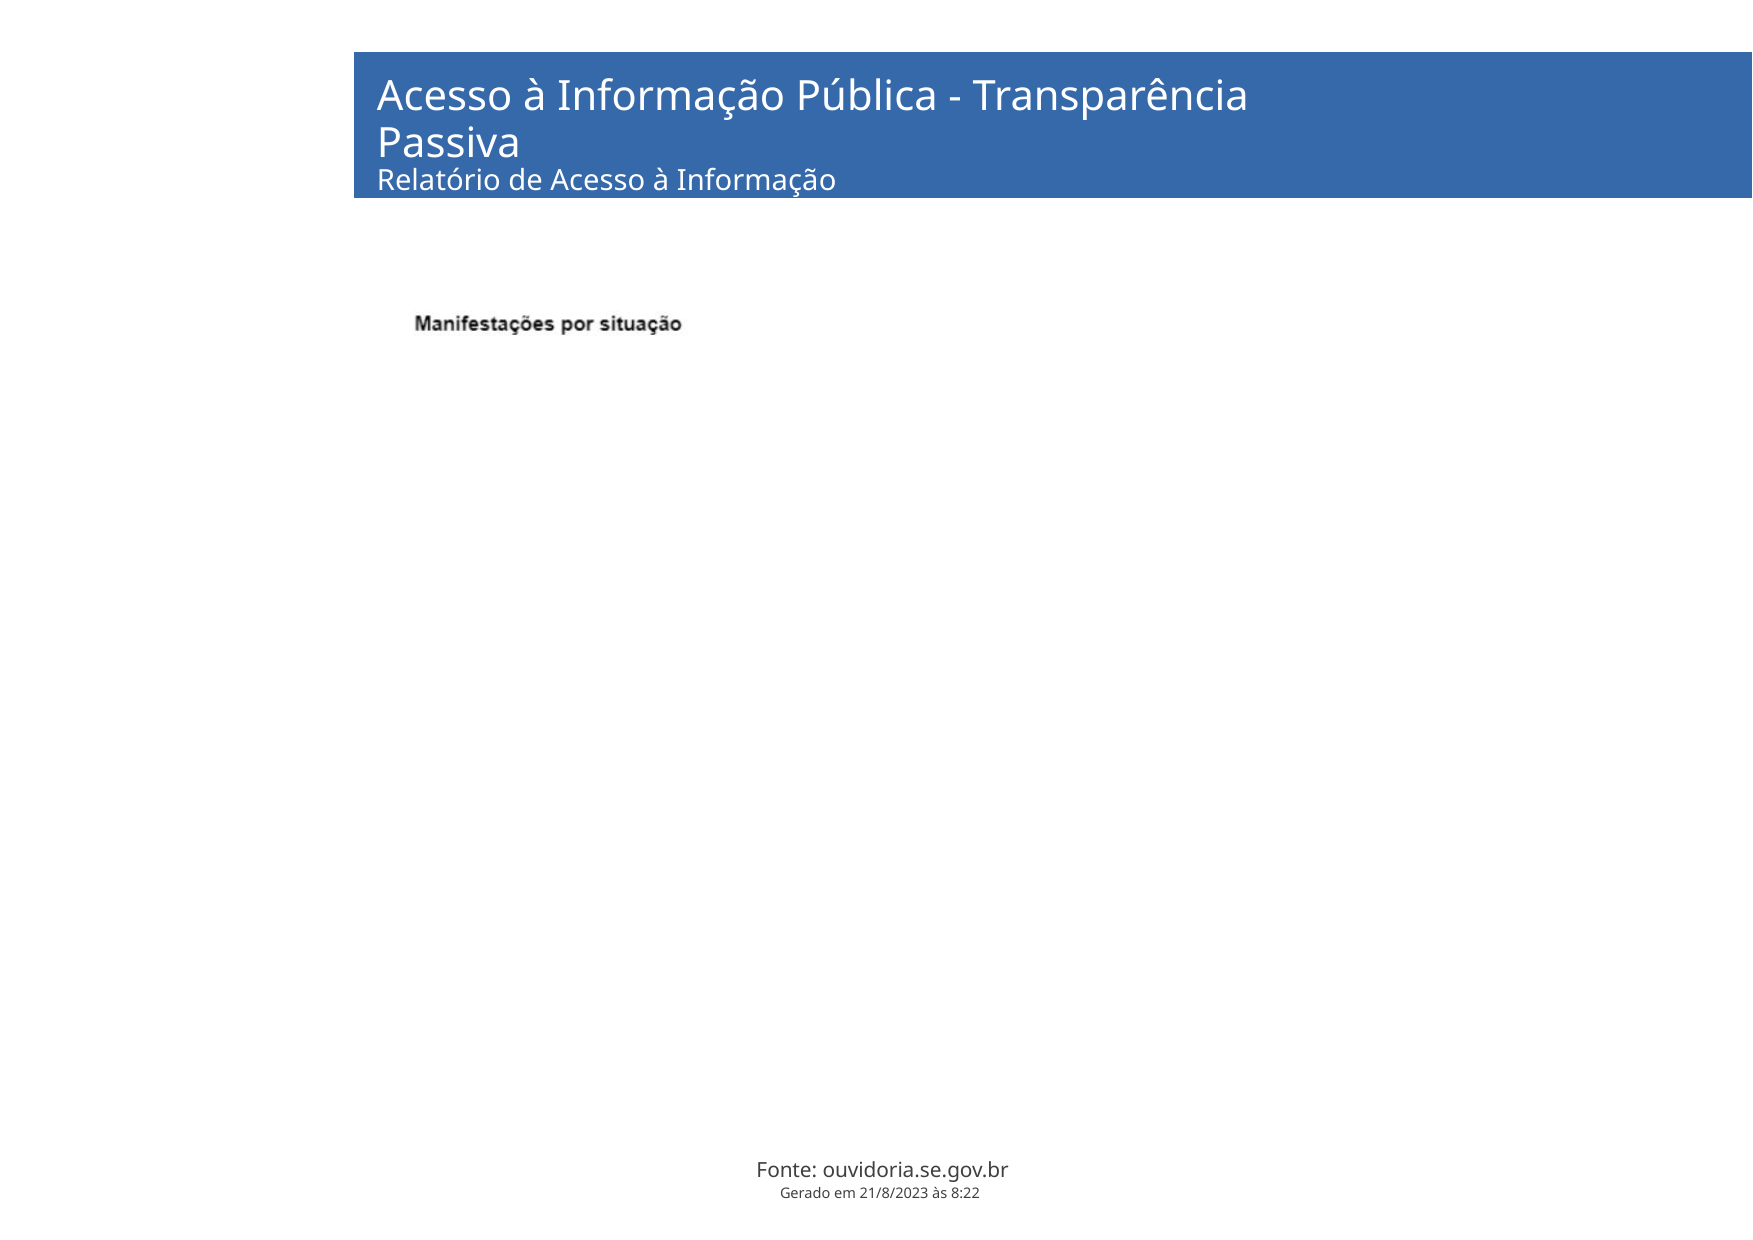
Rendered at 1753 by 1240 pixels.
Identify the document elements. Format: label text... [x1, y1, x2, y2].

text_box [354, 52, 1752, 198]
text_box Fonte: ouvidoria.se.gov.br [756, 1158, 1023, 1182]
text_box Acesso à Informação Pública - Transparência Passiva Relatório de Acesso à Informação SETURJulho a Julho de 2023 [376, 72, 1403, 228]
text_box Gerado em 21/8/2023 às 8:22 [780, 1184, 999, 1202]
text_box [155, 211, 1599, 1028]
